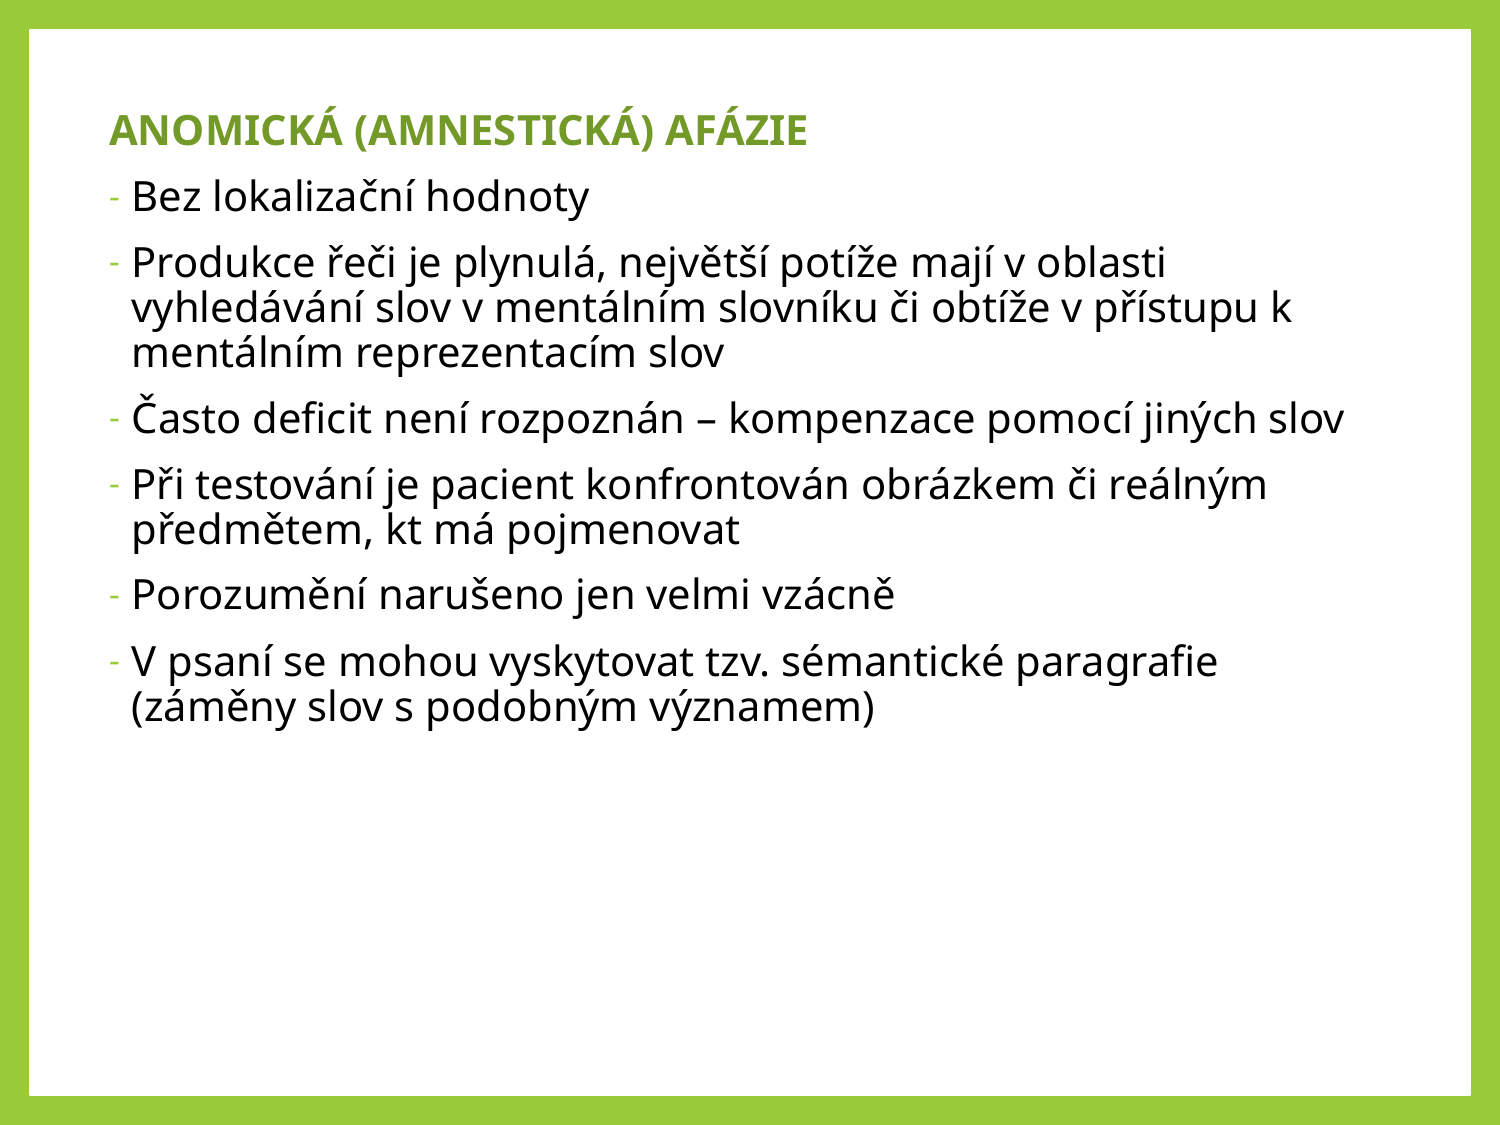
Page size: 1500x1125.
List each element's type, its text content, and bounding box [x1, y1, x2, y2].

list ANOMICKÁ (AMNESTICKÁ) AFÁZIE Bez lokalizační hodnoty Produkce řeči je plynulá, největší potíže mají v oblasti vyhledávání slov v mentálním slovníku či obtíže v přístupu k mentálním reprezentacím slov Často deficit není rozpoznán – kompenzace pomocí jiných slov Při testování je pacient konfrontován obrázkem či reálným předmětem, kt má pojmenovat Porozumění narušeno jen velmi vzácně V psaní se mohou vyskytovat tzv. sémantické paragrafie (záměny slov s podobným významem) [88, 101, 1388, 1035]
